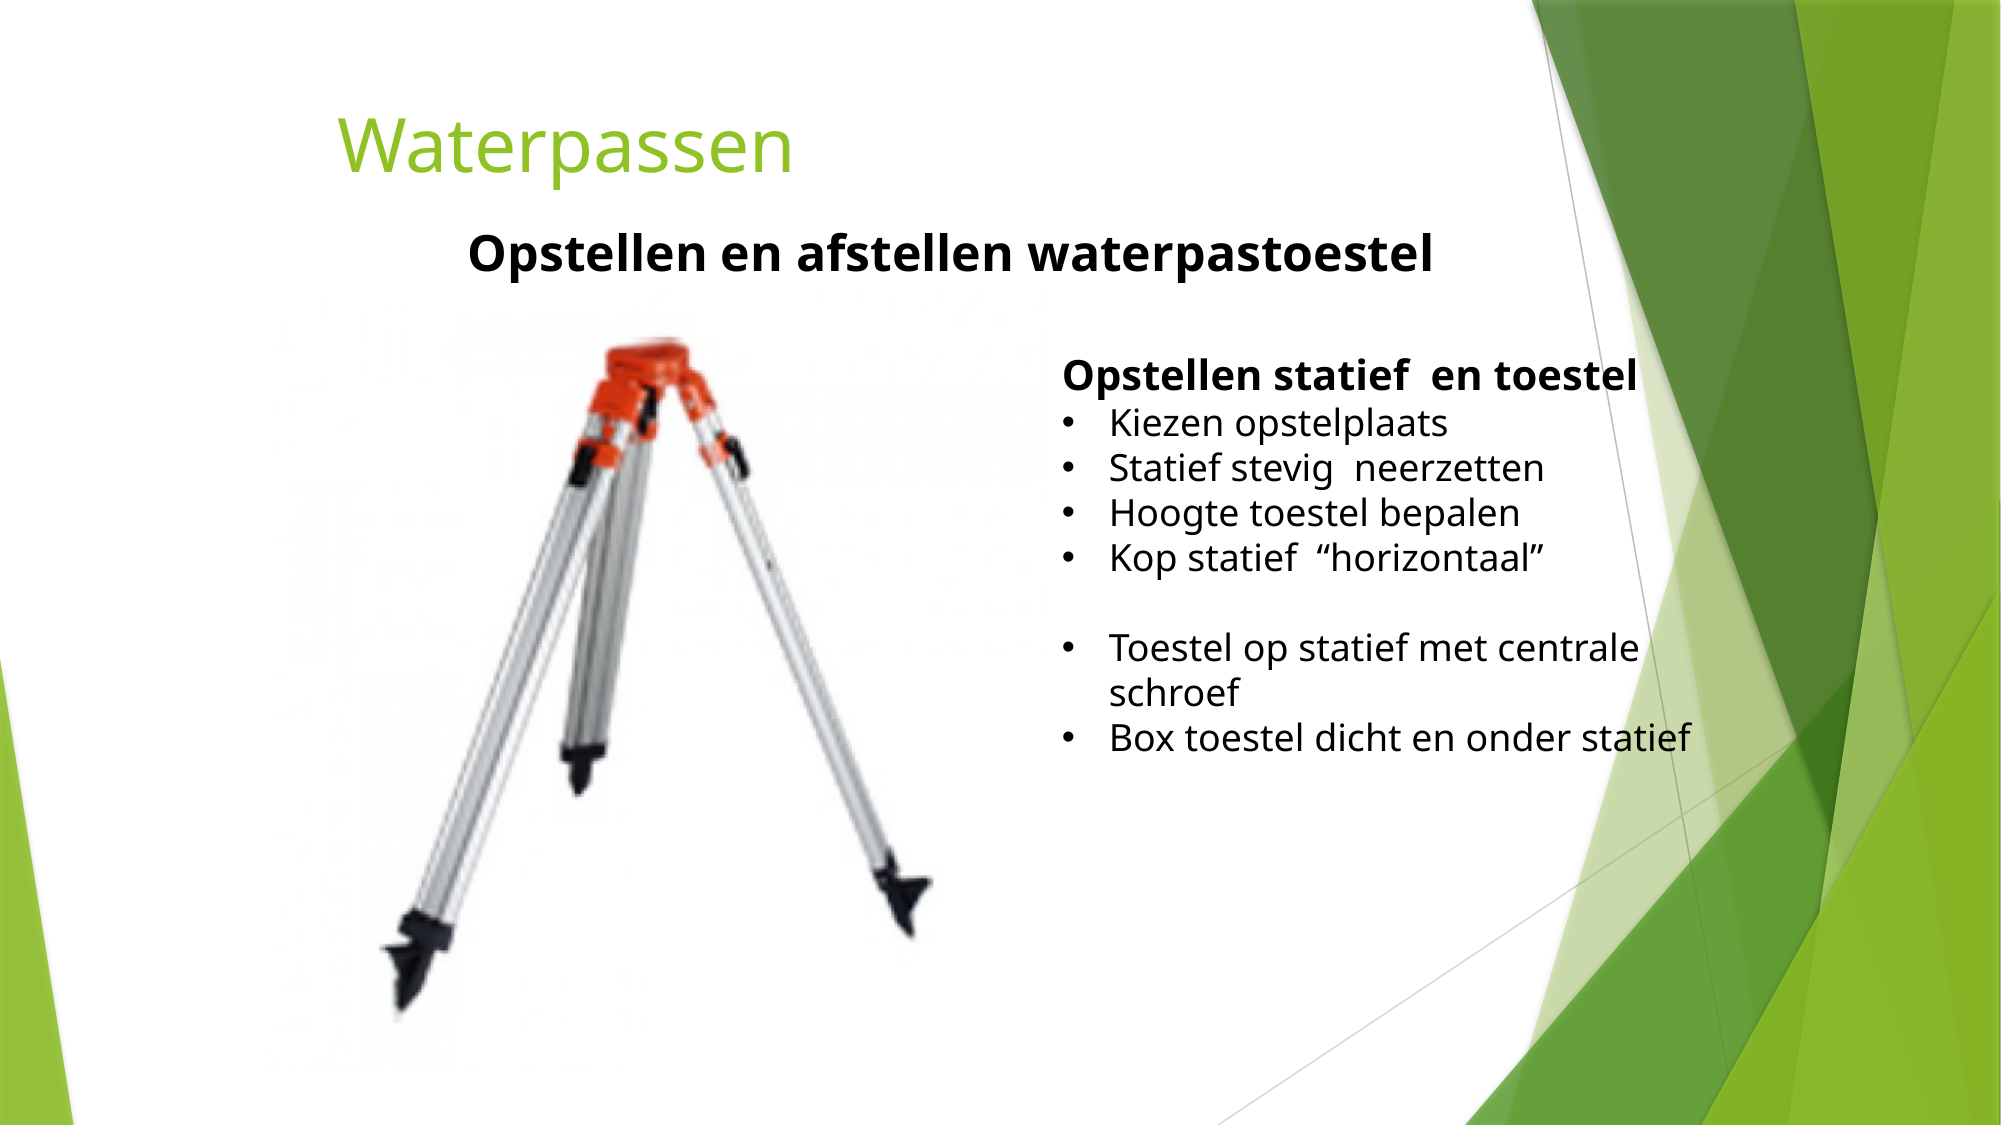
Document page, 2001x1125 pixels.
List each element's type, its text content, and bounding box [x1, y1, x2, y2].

picture [265, 289, 1048, 1072]
text_box Opstellen en afstellen waterpastoestel [452, 214, 1450, 289]
text_box Opstellen statief en toestel Kiezen opstelplaats Statief stevig neerzetten Hoogte toestel bepalen Kop statief “horizontaal” Toestel op statief met centrale schroef Box toestel dicht en onder statief [1053, 341, 1758, 766]
text_box Waterpassen [322, 89, 812, 195]
